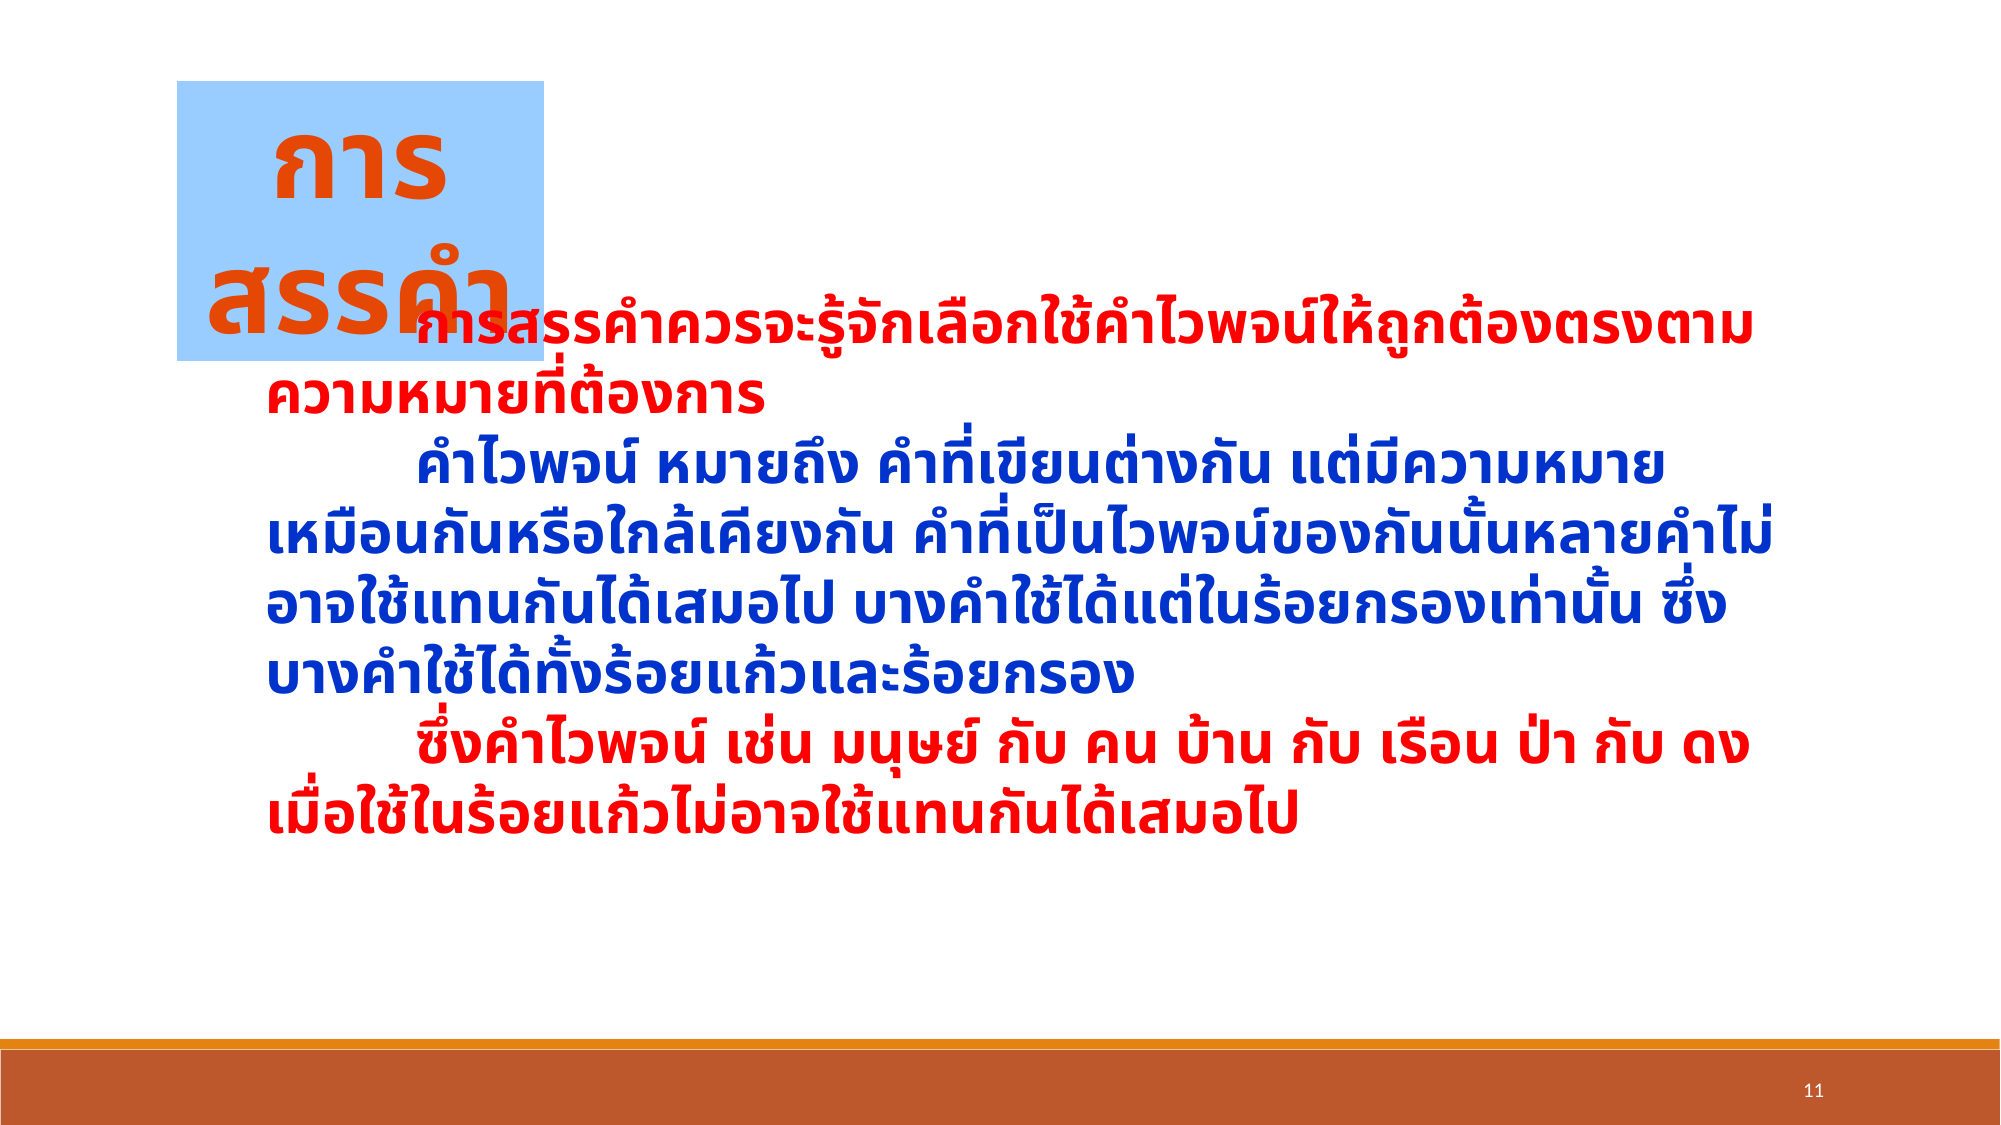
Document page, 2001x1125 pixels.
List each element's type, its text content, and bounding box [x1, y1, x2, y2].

text_box การสรรคำ [173, 77, 548, 366]
text_box การสรรคำควรจะรู้จักเลือกใช้คำไวพจน์ให้ถูกต้องตรงตามความหมายที่ต้องการ คำไวพจน์ หมายถึง คำที่เขียนต่างกัน แต่มีความหมายเหมือนกันหรือใกล้เคียงกัน คำที่เป็นไวพจน์ของกันนั้นหลายคำไม่อาจใช้แทนกันได้เสมอไป บางคำใช้ได้แต่ในร้อยกรองเท่านั้น ซึ่งบางคำใช้ได้ทั้งร้อยแก้วและร้อยกรอง ซึ่งคำไวพจน์ เช่น มนุษย์ กับ คน บ้าน กับ เรือน ป่า กับ ดง เมื่อใช้ในร้อยแก้วไม่อาจใช้แทนกันได้เสมอไป [250, 278, 1793, 853]
slide_number 11 [1623, 1059, 1840, 1120]
